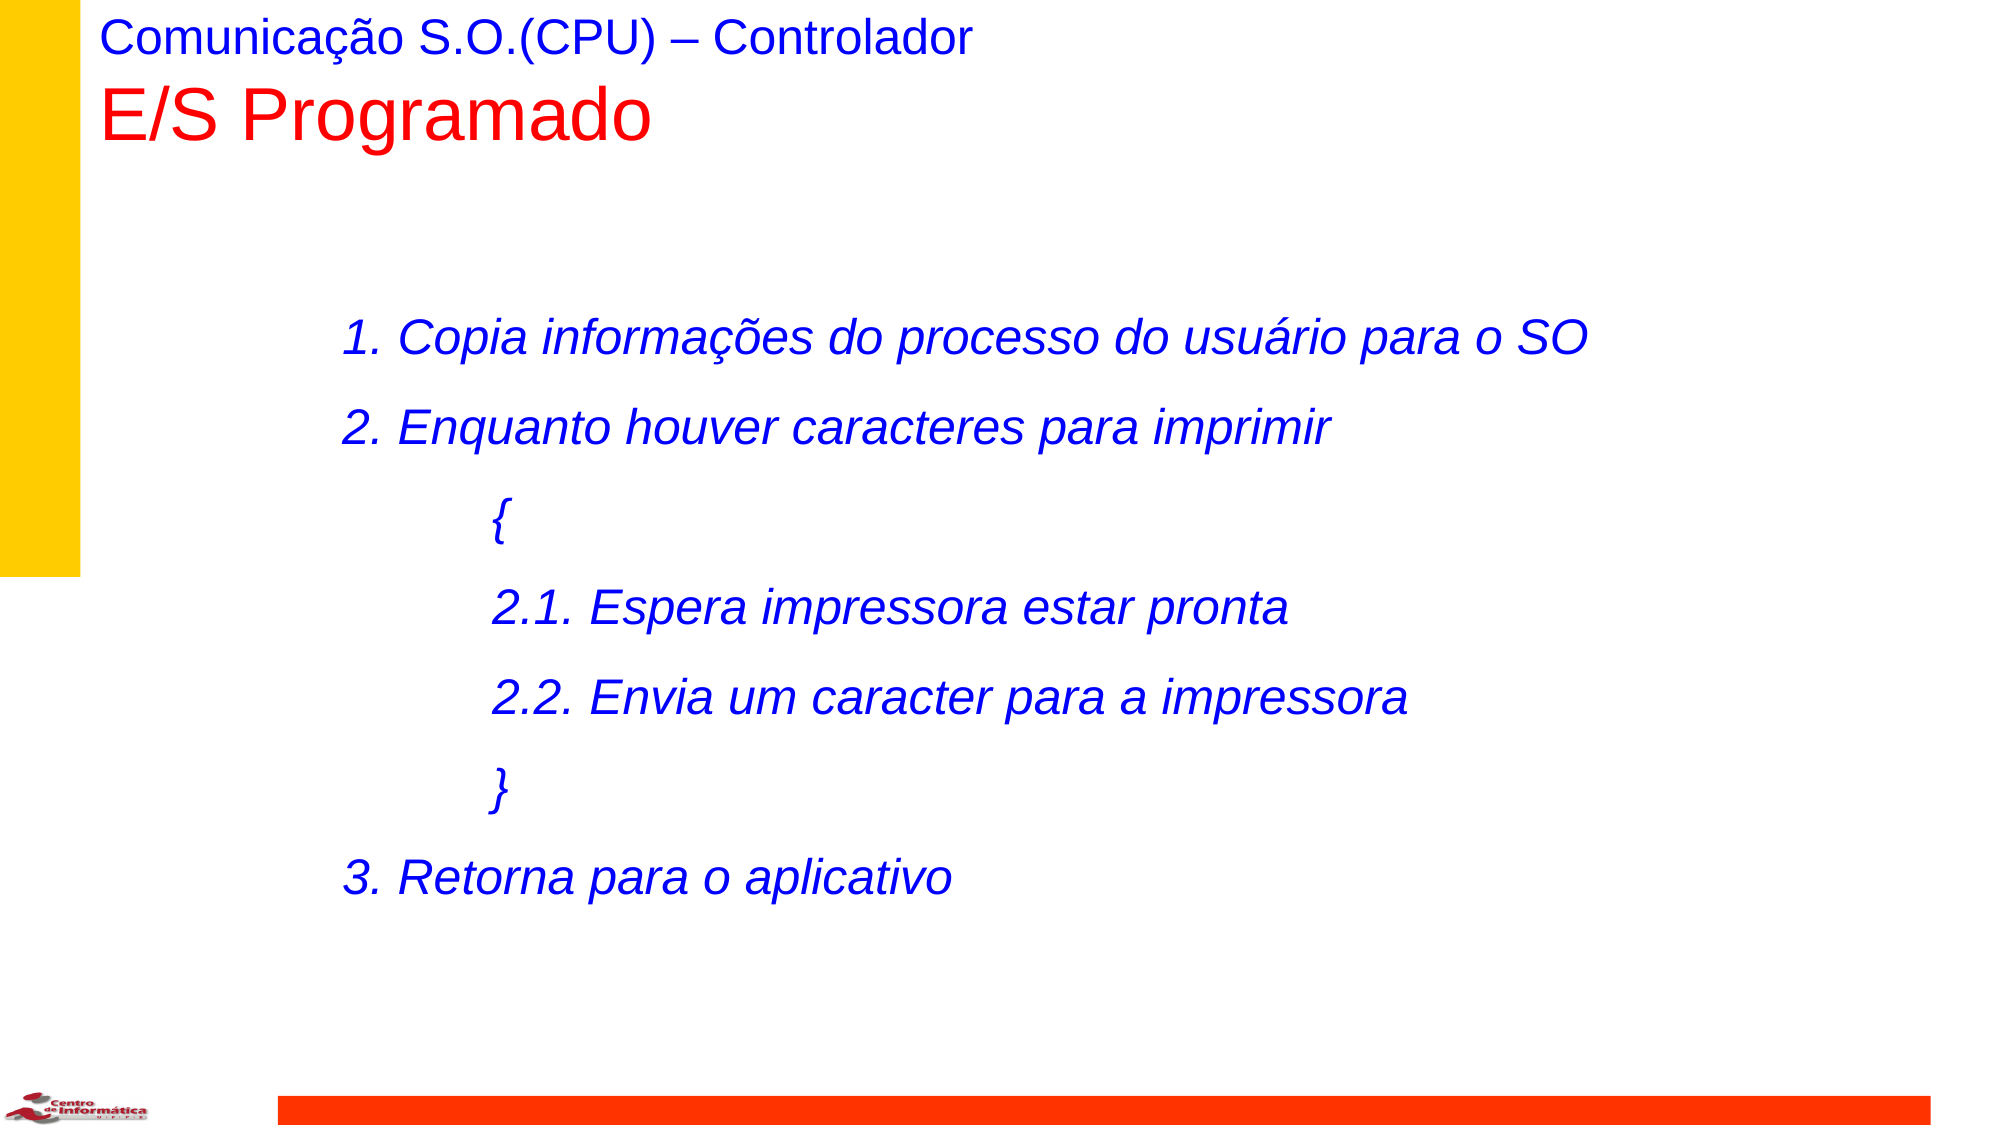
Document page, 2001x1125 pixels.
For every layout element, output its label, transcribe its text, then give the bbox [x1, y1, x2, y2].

text_box 1. Copia informações do processo do usuário para o SO 2. Enquanto houver caracteres para imprimir { 2.1. Espera impressora estar pronta 2.2. Envia um caracter para a impressora } 3. Retorna para o aplicativo [327, 267, 1671, 912]
title Comunicação S.O.(CPU) – Controlador E/S Programado [83, 22, 2000, 138]
picture [0, 1091, 150, 1125]
